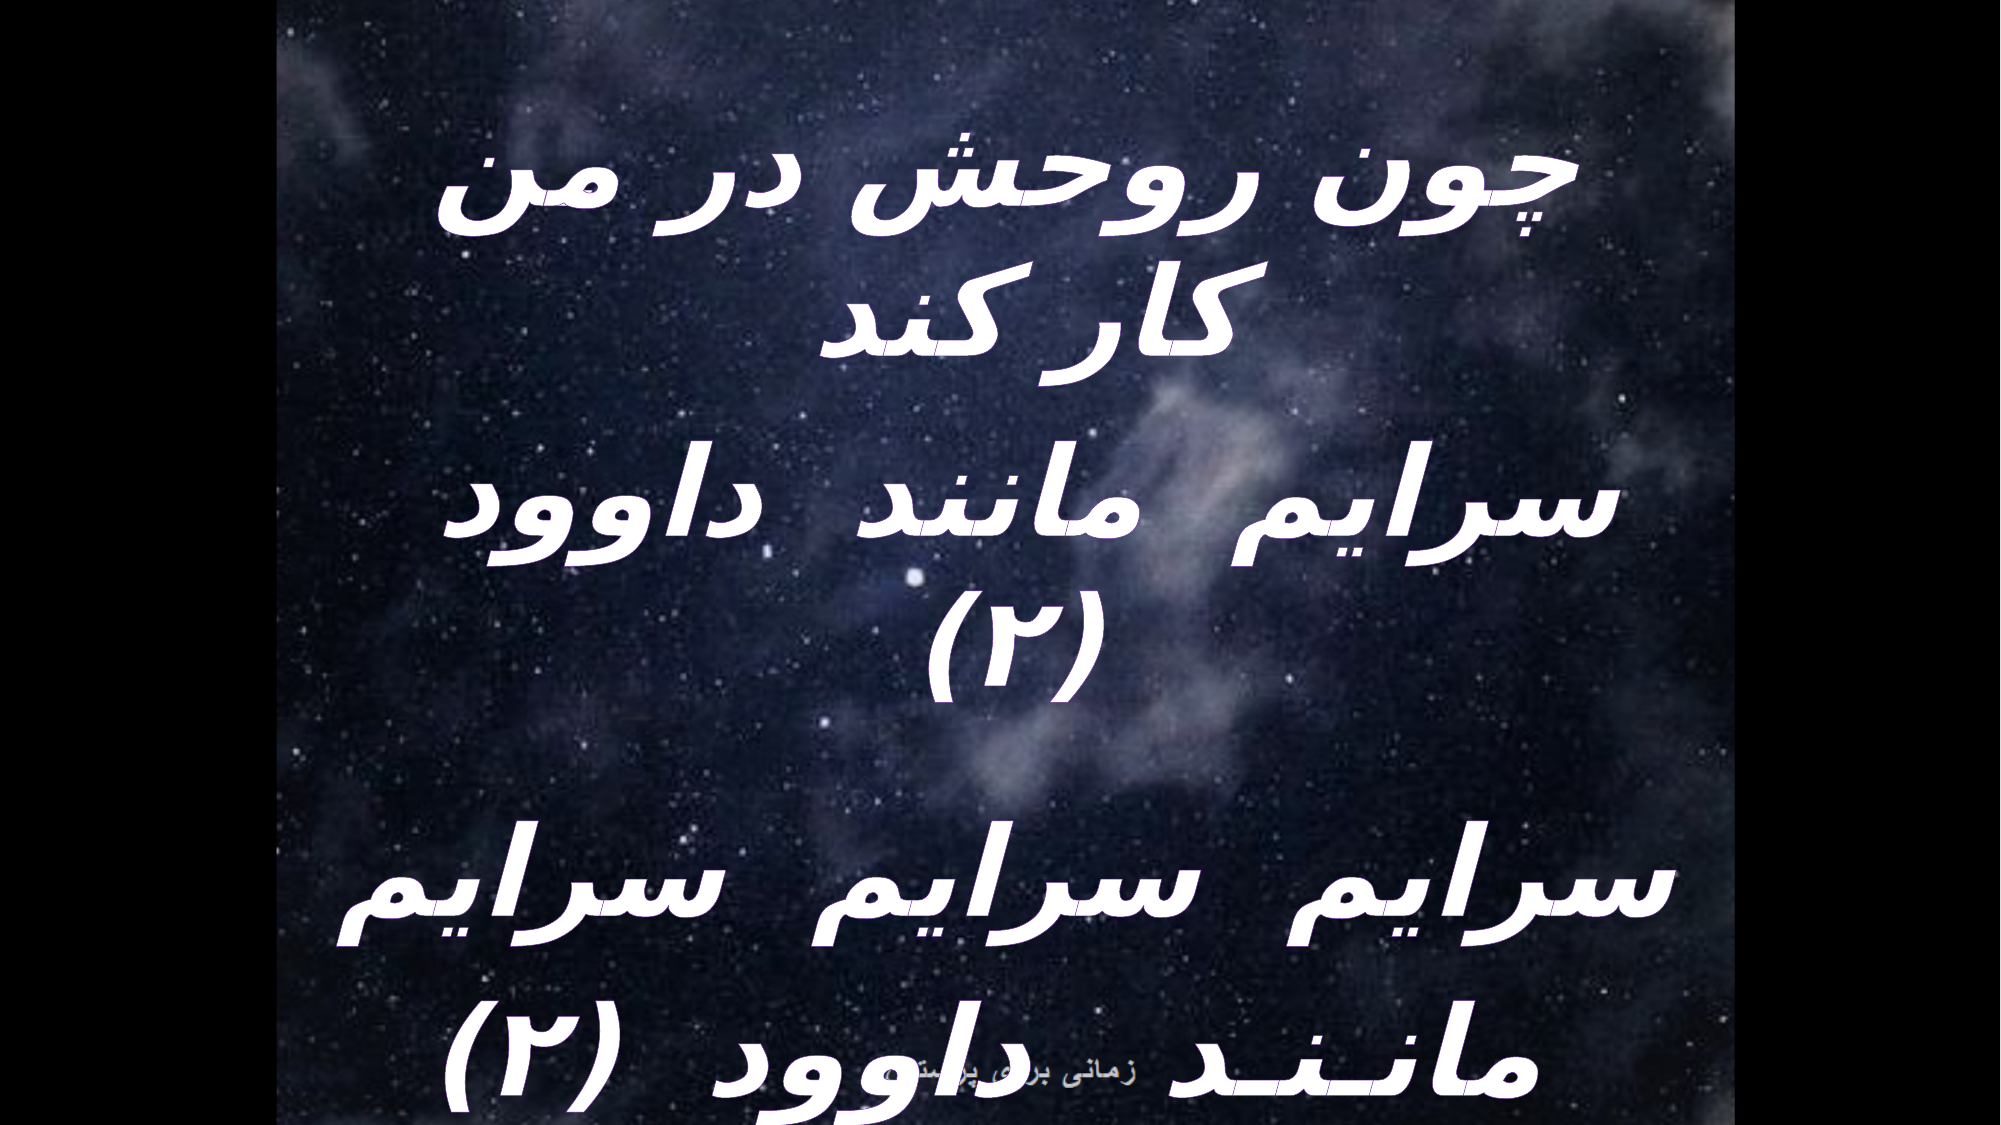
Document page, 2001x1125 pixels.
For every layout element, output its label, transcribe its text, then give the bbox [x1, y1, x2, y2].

picture [0, 0, 2001, 1125]
text_box چون روحش در من کار کند سرایم مانند داوود (۲) سرایم سرایم سرایم مانـنـد داوود (۲) [303, 23, 1709, 1125]
